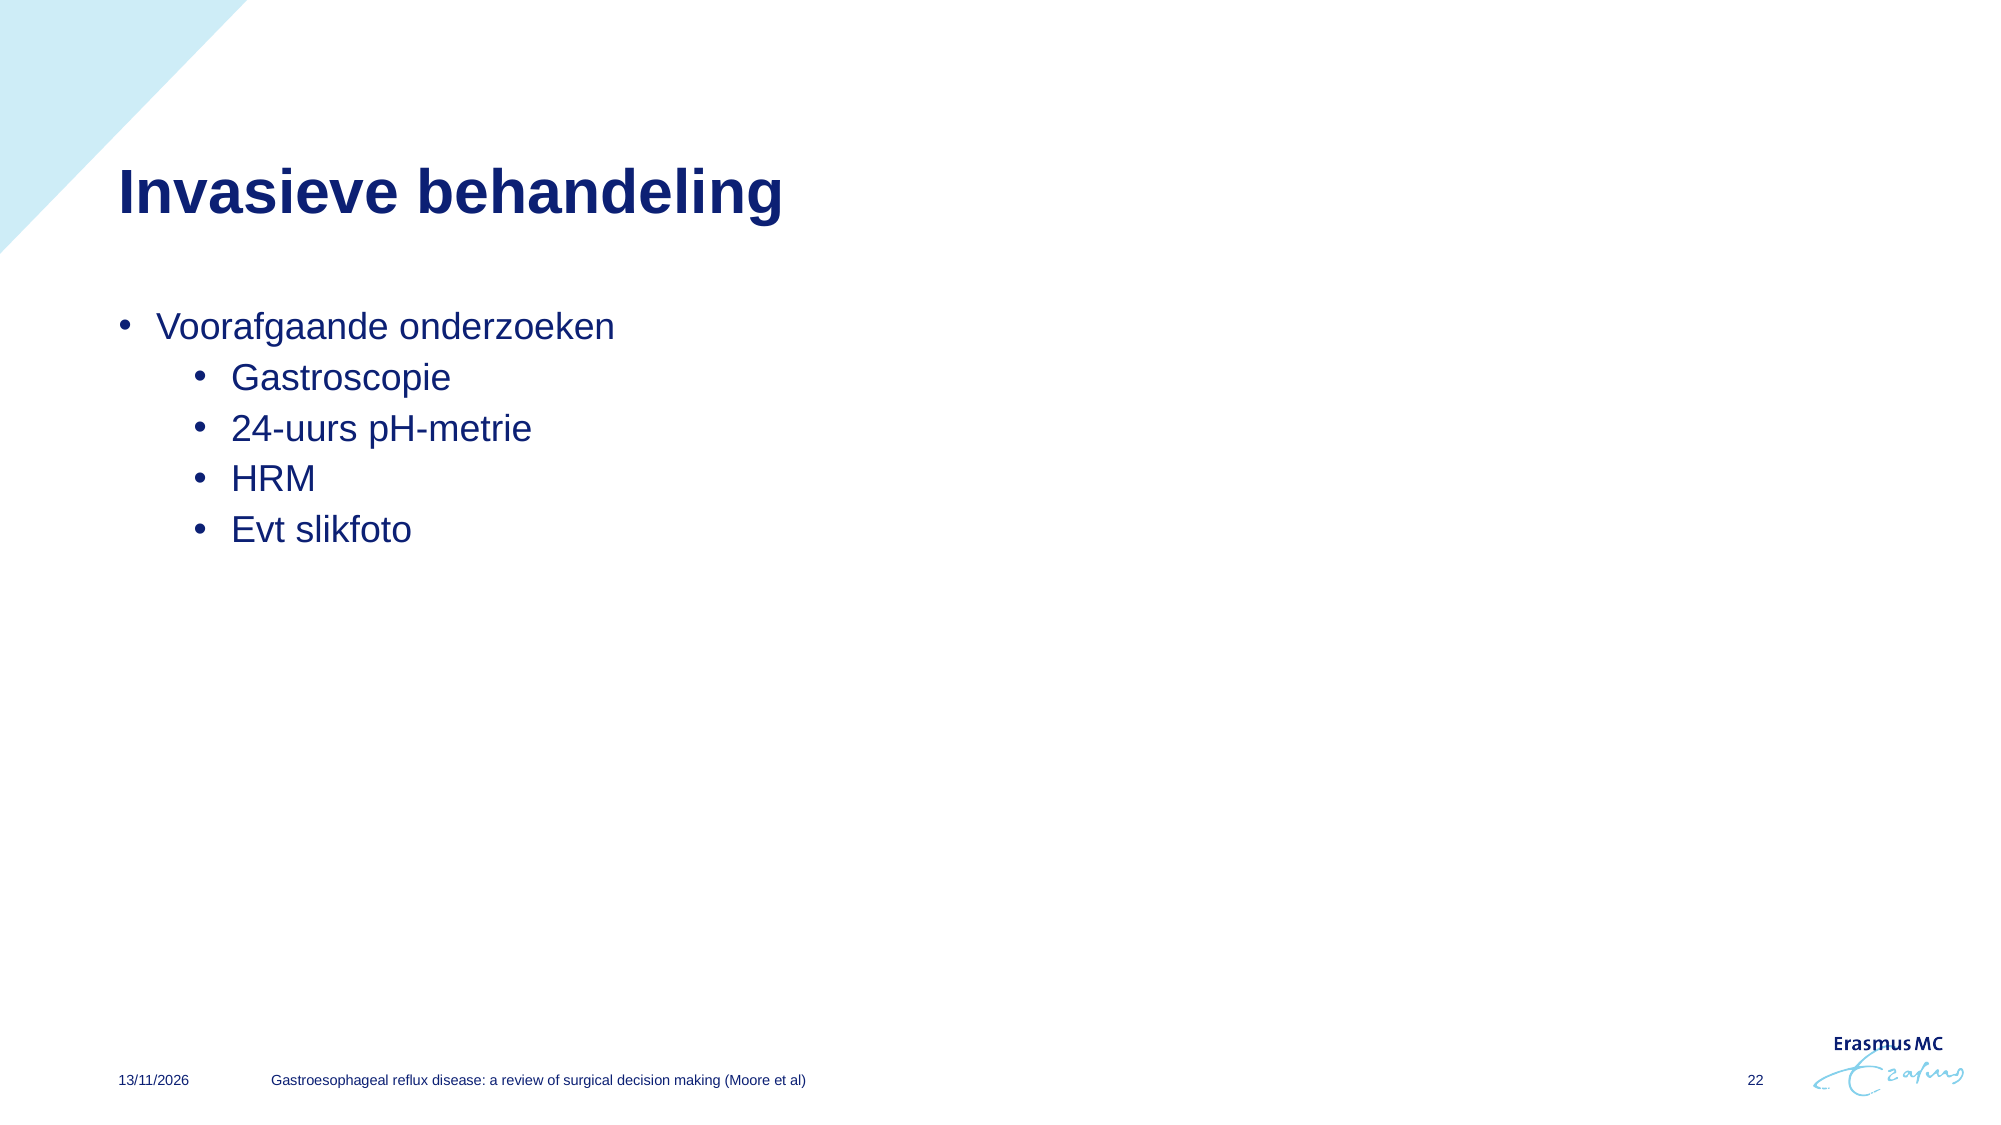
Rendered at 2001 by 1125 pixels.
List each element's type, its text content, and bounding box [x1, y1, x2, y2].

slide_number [103, 1063, 241, 1097]
slide_number 22 [1698, 1063, 1779, 1097]
list Voorafgaande onderzoeken Gastroscopie 24-uurs pH-metrie HRM Evt slikfoto [103, 299, 1779, 961]
text_box Gastroesophageal reflux disease: a review of surgical decision making (Moore et al) [256, 1063, 1683, 1096]
picture [1794, 1016, 1984, 1115]
subtitle Invasieve behandeling [103, 152, 1779, 246]
